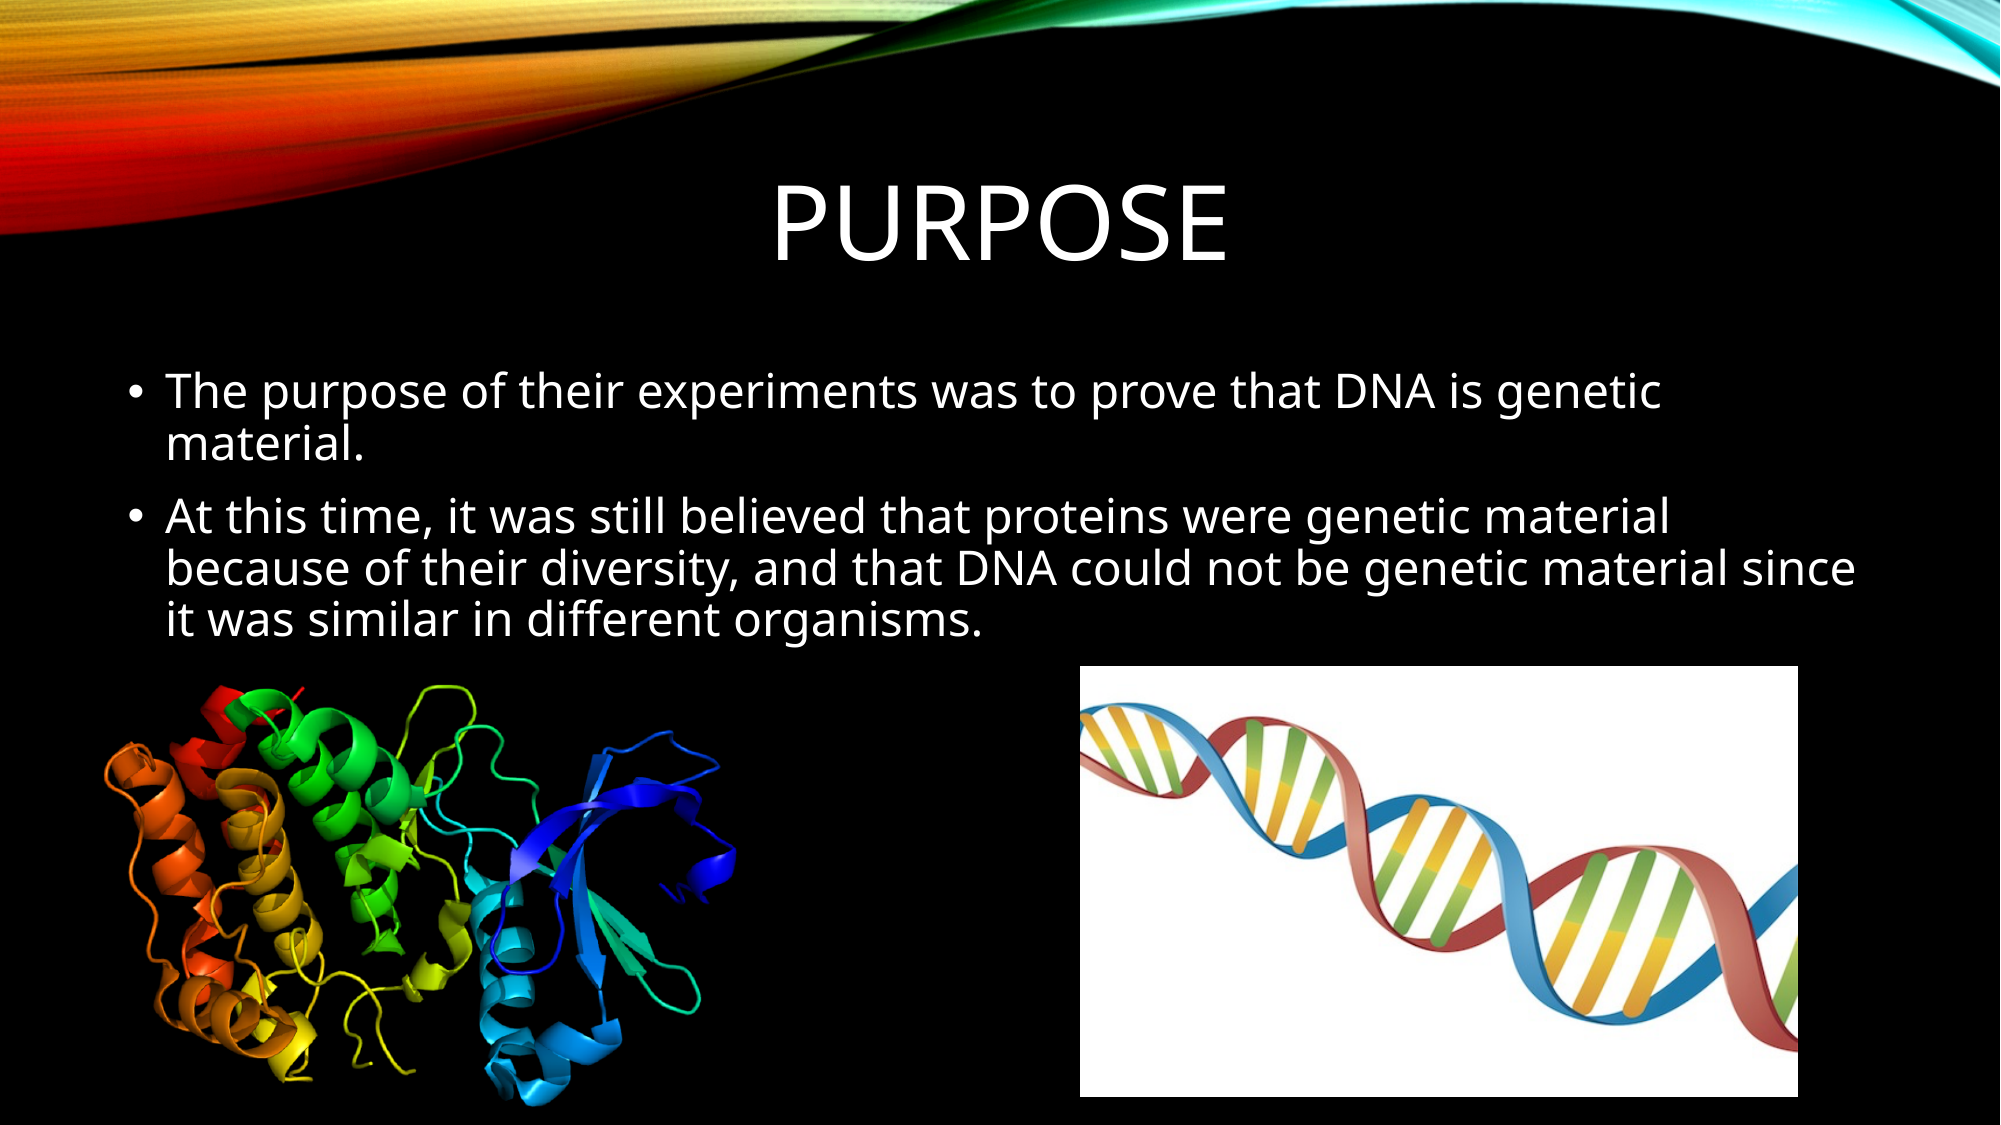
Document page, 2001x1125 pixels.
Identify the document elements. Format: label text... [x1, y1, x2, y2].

picture [1080, 665, 1798, 1097]
picture [85, 665, 755, 1125]
title Purpose [176, 120, 1824, 333]
list The purpose of their experiments was to prove that DNA is genetic material. At this time, it was still believed that proteins were genetic material because of their diversity, and that DNA could not be genetic material since it was similar in different organisms. [112, 360, 1888, 1021]
picture [0, 0, 2000, 237]
